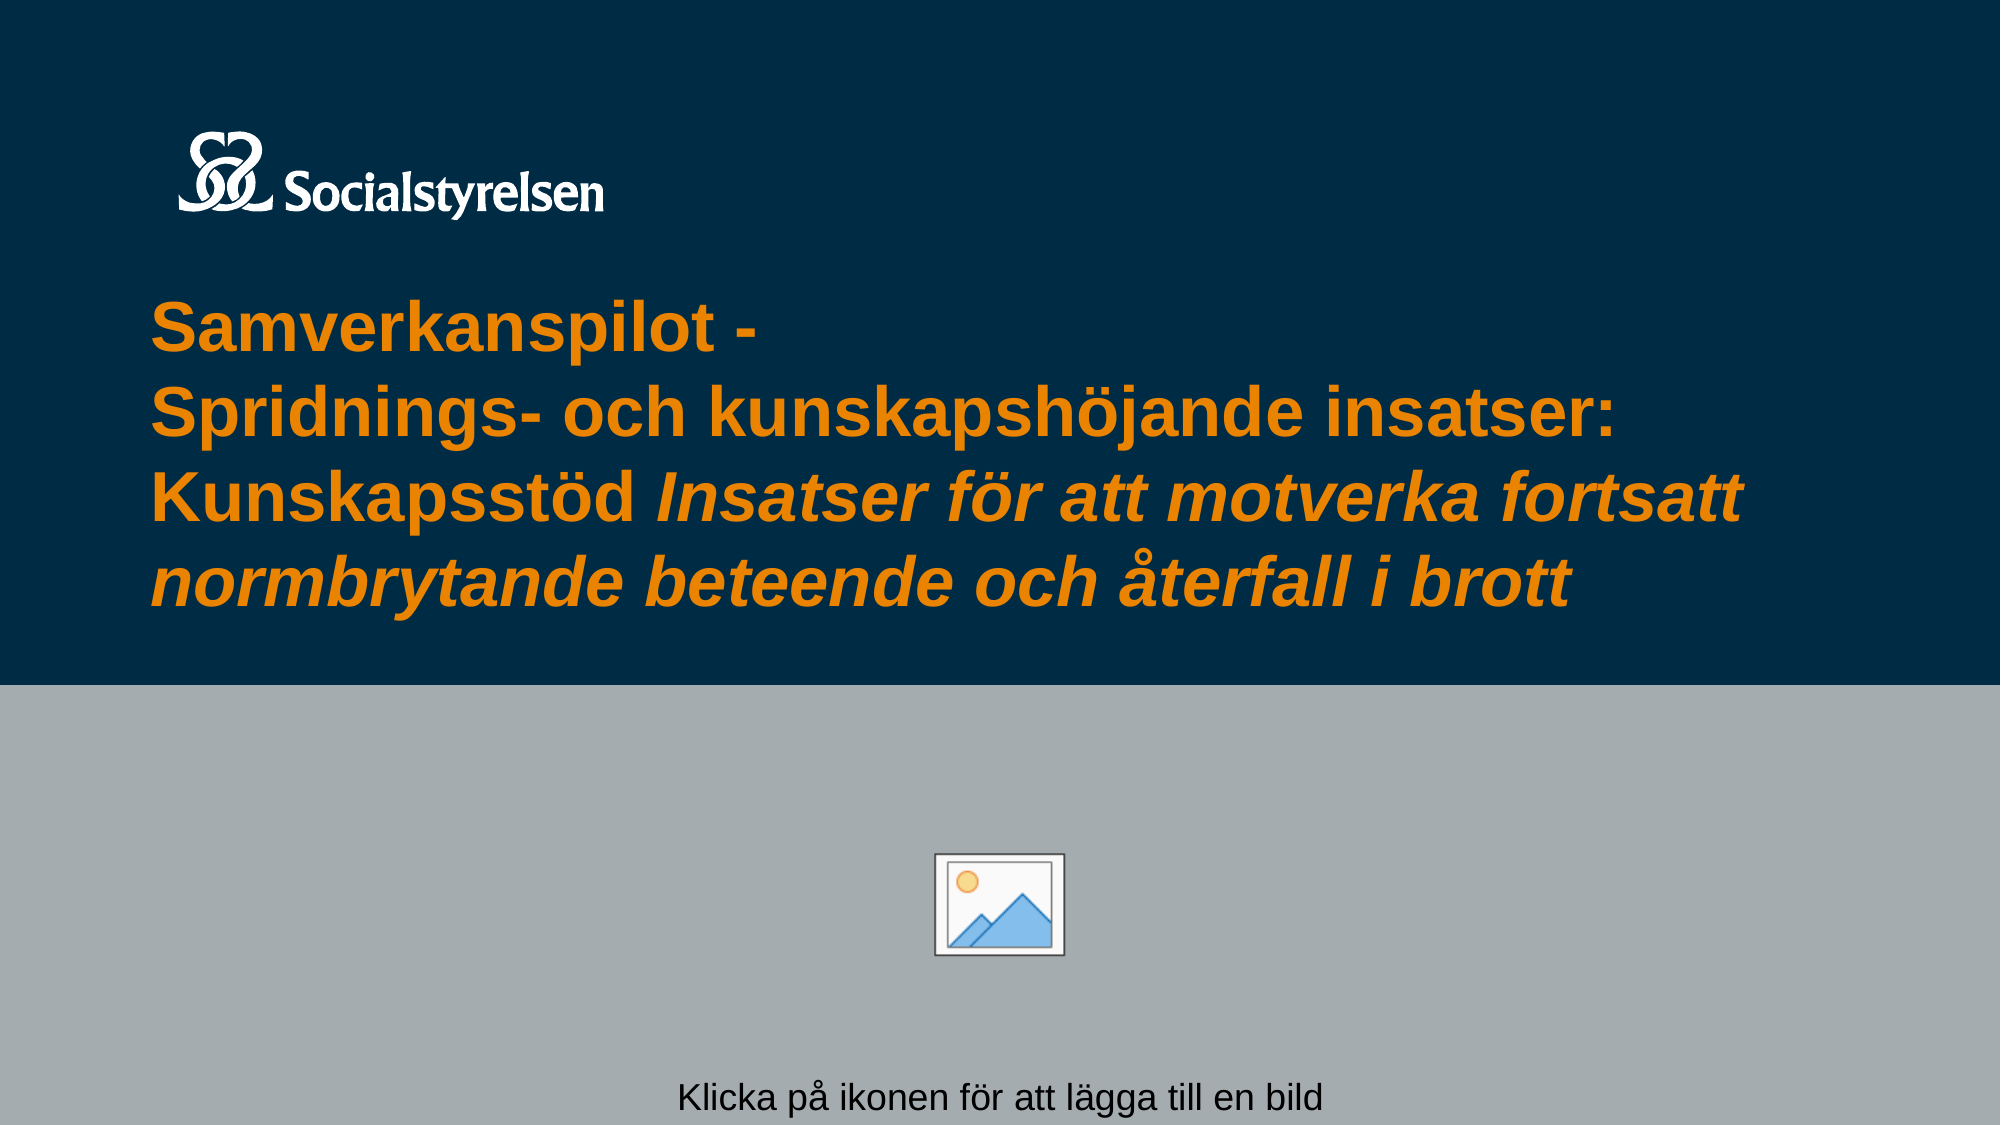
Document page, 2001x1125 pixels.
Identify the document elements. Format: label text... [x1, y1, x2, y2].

picture [0, 684, 2000, 1125]
title Samverkanspilot - Spridnings- och kunskapshöjande insatser: Kunskapsstöd Insatser för att motverka fortsatt normbrytande beteende och återfall i brott [150, 280, 1850, 462]
